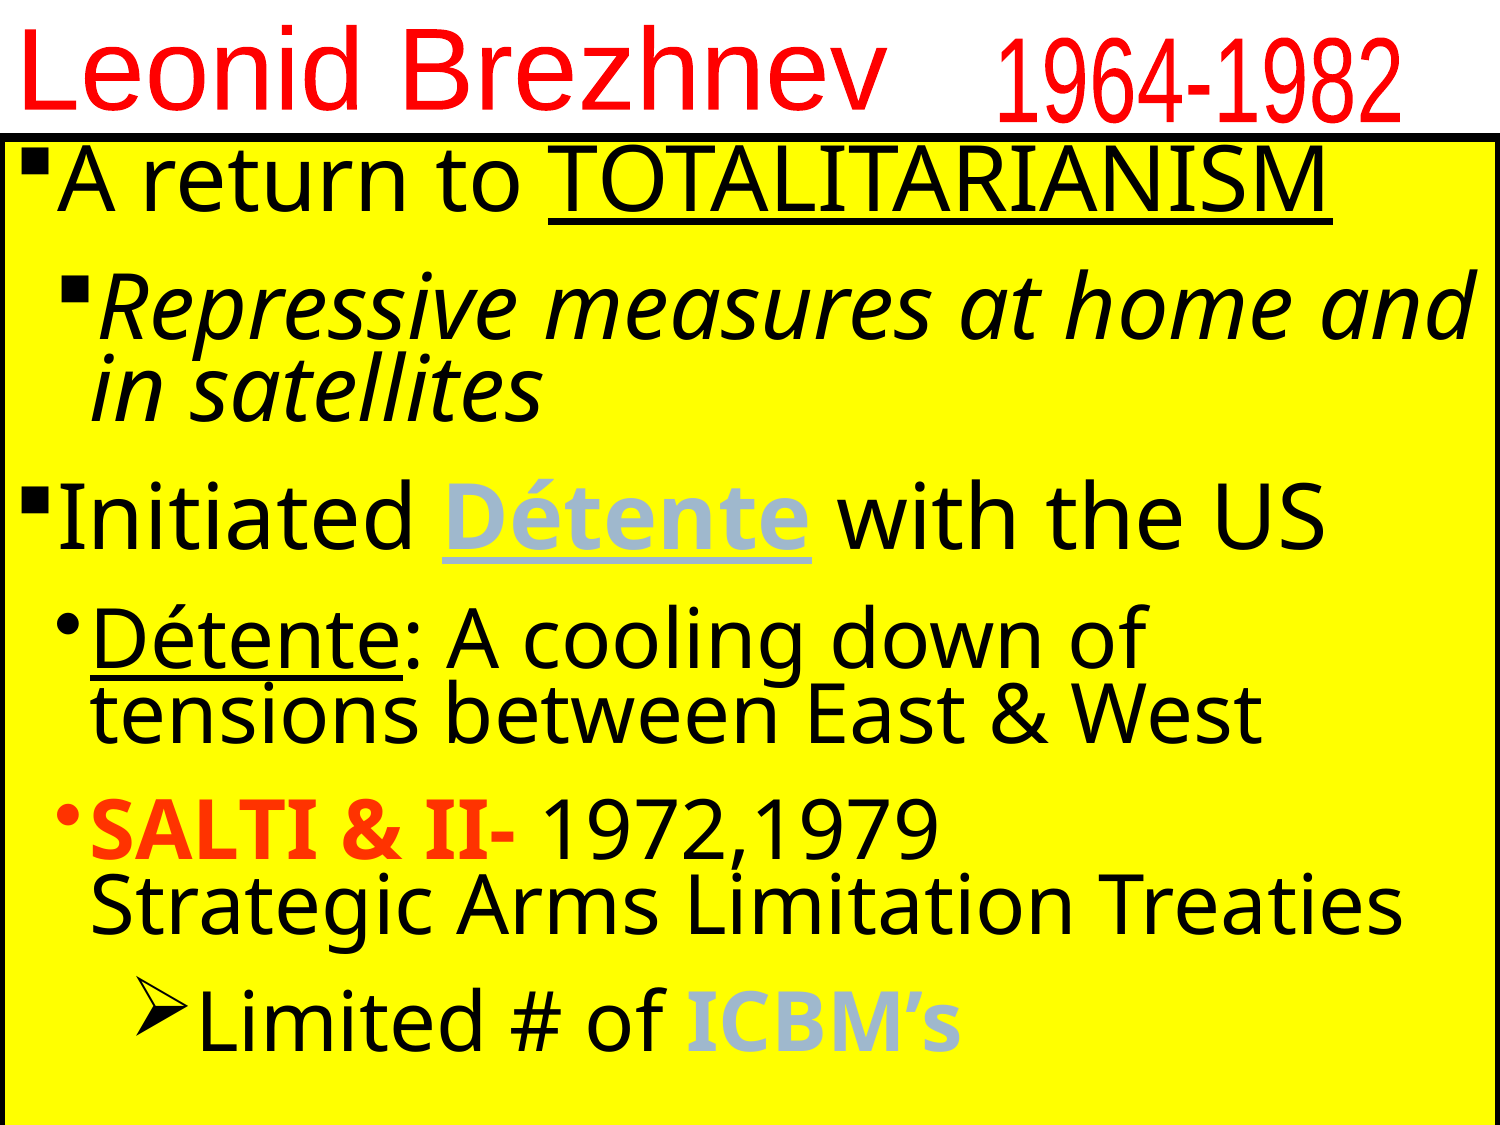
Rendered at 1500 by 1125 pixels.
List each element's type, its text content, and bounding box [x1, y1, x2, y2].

text_box A return to TOTALITARIANISM Repressive measures at home and in satellites Initiated Détente with the US Détente: A cooling down of tensions between East & West SALTI & II- 1972,1979 Strategic Arms Limitation Treaties Limited # of ICBM’s [0, 137, 1500, 1125]
